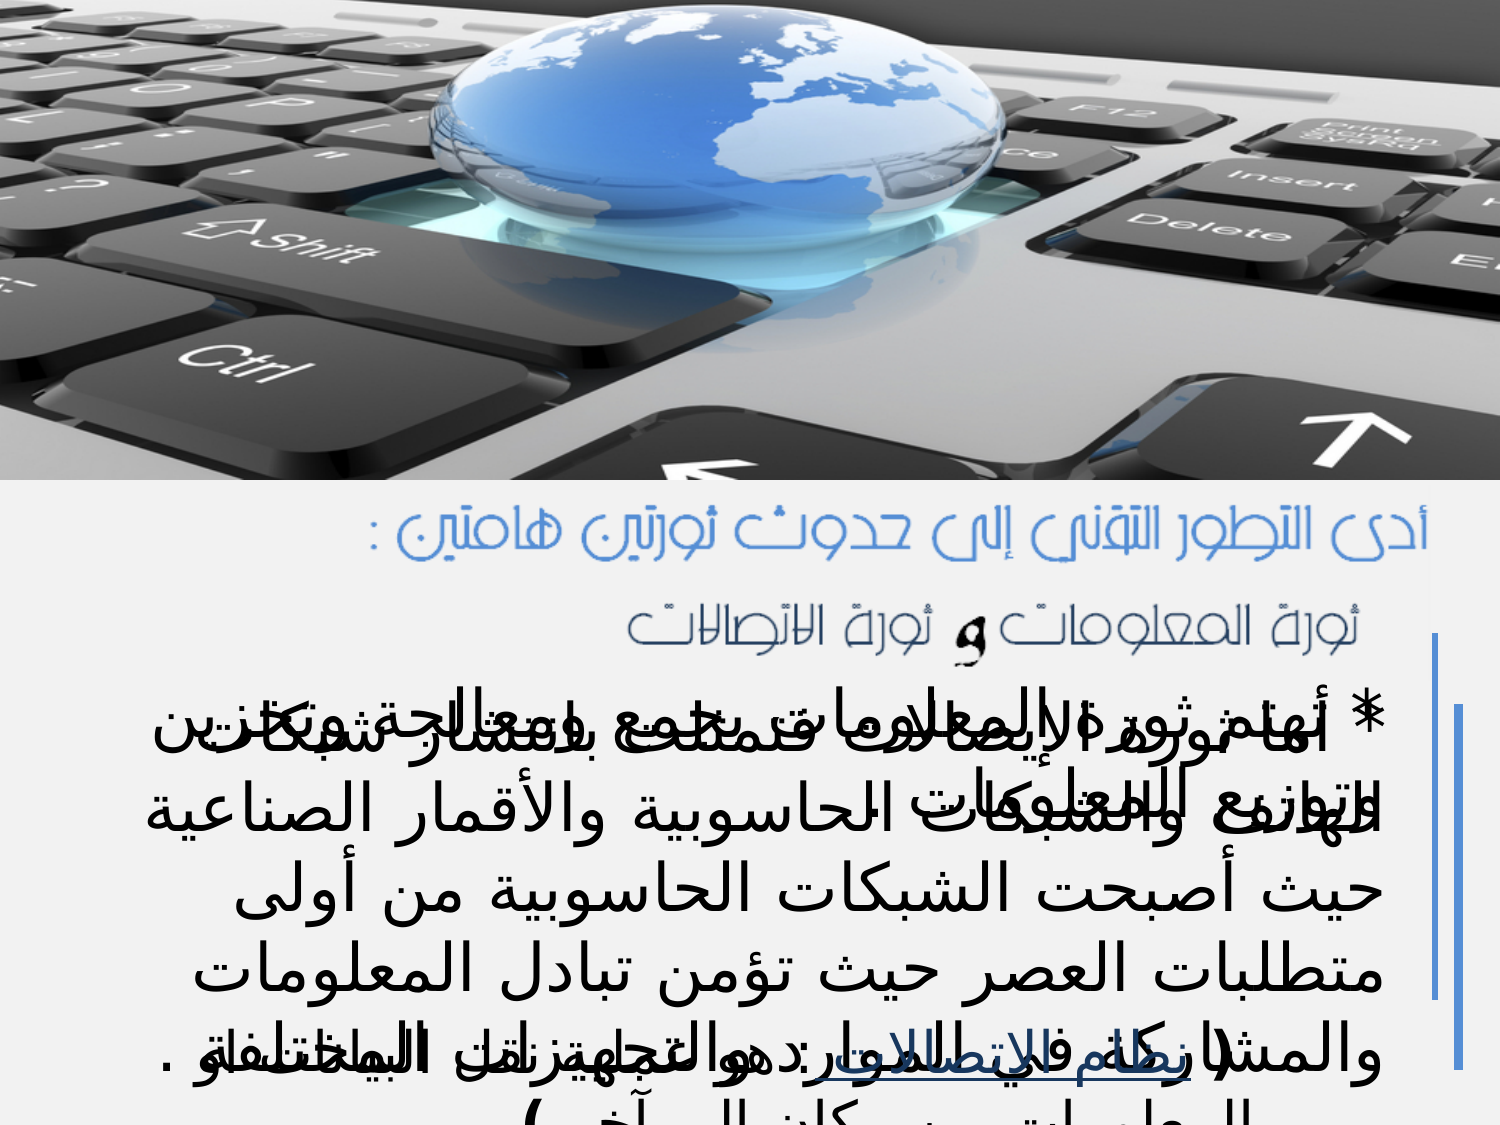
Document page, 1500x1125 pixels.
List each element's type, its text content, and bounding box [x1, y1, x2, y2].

text_box * تهتم ثورة المعلومات بجمع ومعالجة وتخزين وتوزيع المعلومات . [123, 663, 1400, 839]
picture [0, 0, 1500, 481]
picture [359, 485, 1431, 681]
title * أما ثورة الإيصالات فتمثلت بانتشار شبكات الهاتف والشبكات الحاسوبية والأقمار الصناعية حيث أصبحت الشبكات الحاسوبية من أولى متطلبات العصر حيث تؤمن تبادل المعلومات والمشاركة في الموارد والتجهيزات المختلفة . [53, 637, 1404, 1125]
text_box ( نظام الاتصالات : هو عملية نقل البيانات او المعلومات من مكان الى آخر ) [29, 1008, 1270, 1125]
